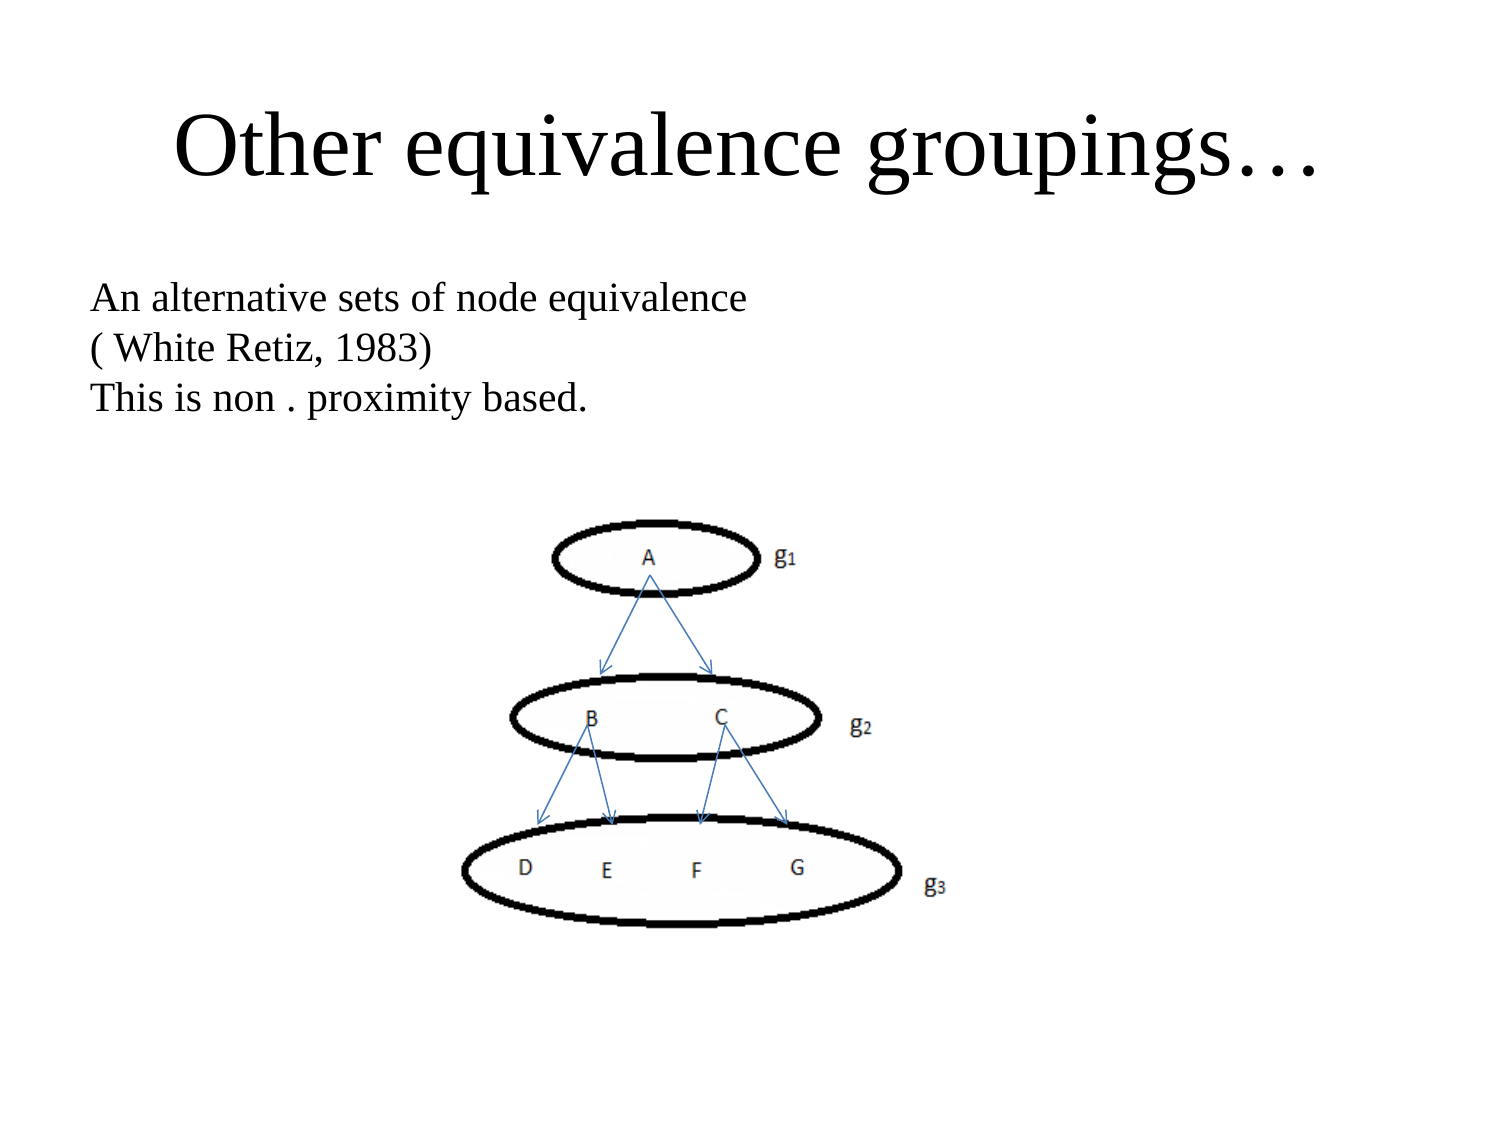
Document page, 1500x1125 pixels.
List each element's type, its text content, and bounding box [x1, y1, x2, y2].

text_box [599, 574, 648, 676]
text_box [724, 724, 788, 826]
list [449, 462, 965, 980]
text_box An alternative sets of node equivalence ( White Retiz, 1983) This is non . proximity based. [74, 262, 1263, 428]
title Other equivalence groupings… [75, 45, 1425, 233]
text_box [649, 574, 713, 676]
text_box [699, 724, 723, 826]
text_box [587, 724, 613, 826]
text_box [537, 724, 586, 826]
